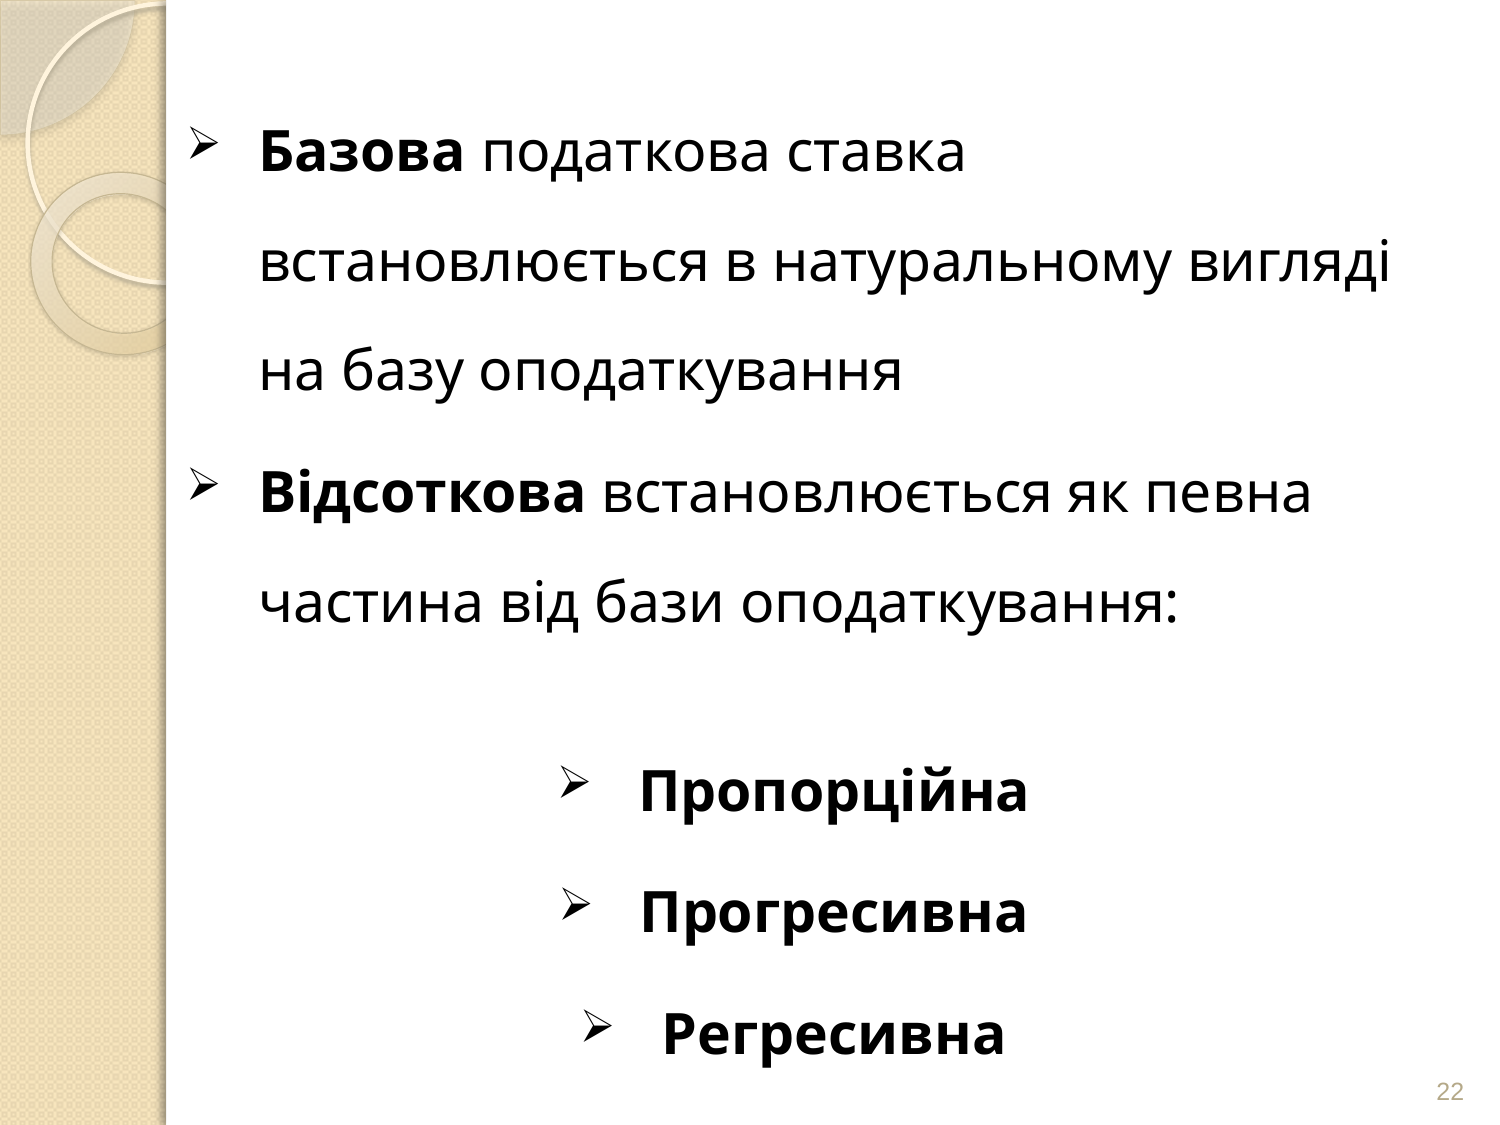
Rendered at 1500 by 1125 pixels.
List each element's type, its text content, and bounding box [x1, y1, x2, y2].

slide_number 22 [1413, 1034, 1488, 1113]
list Базова податкова ставка встановлюється в натуральному вигляді на базу оподаткування Відсоткова встановлюється як певна частина від бази оподаткування: Пропорційна Прогресивна Регресивна [171, 66, 1425, 1083]
